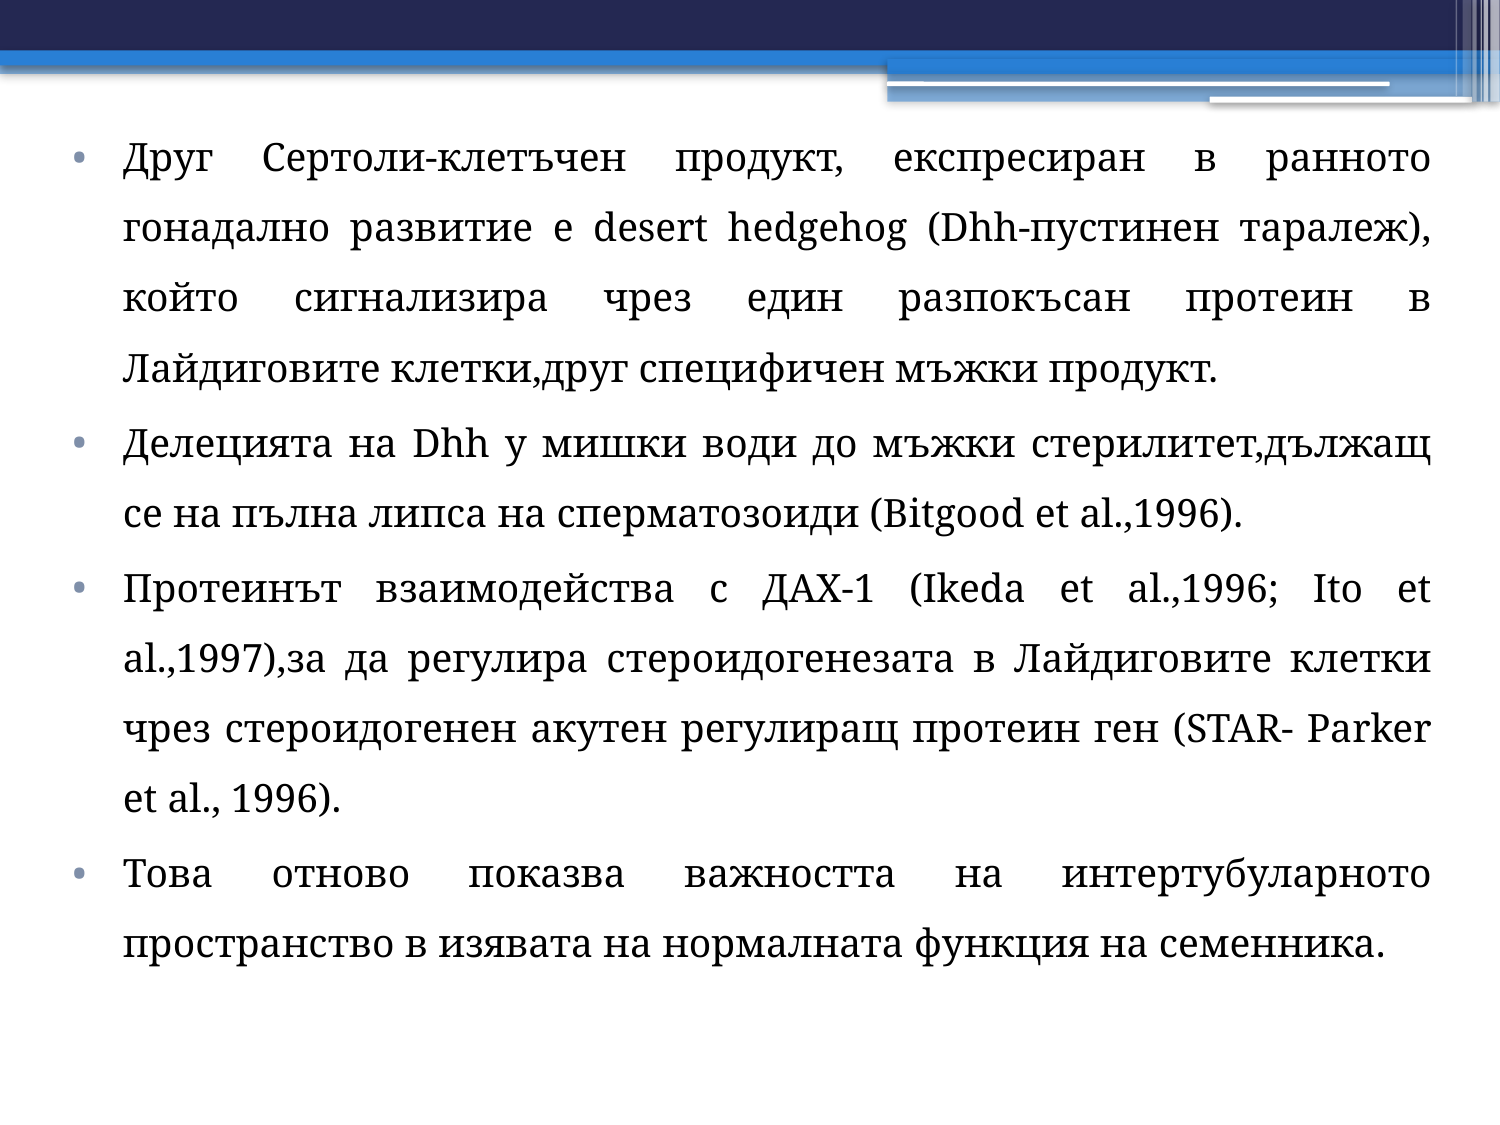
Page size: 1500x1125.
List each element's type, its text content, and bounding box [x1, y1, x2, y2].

list Друг Сертоли-клетъчен продукт, експресиран в ранното гонадално развитие е desert hedgehog (Dhh-пустинен таралеж), който сигнализира чрез един разпокъсан протеин в Лайдиговите клетки,друг специфичен мъжки продукт. Делецията на Dhh у мишки води до мъжки стерилитет,дължащ се на пълна липса на сперматозоиди (Bitgood et al.,1996). Протеинът взаимодейства с ДАХ-1 (Ikeda et al.,1996; Ito et al.,1997),за да регулира стероидогенезата в Лайдиговите клетки чрез стероидогенен акутен регулиращ протеин ген (STAR- Parker et al., 1996). Това отново показва важността на интертубуларното пространство в изявата на нормалната функция на семенника. [53, 101, 1447, 1079]
